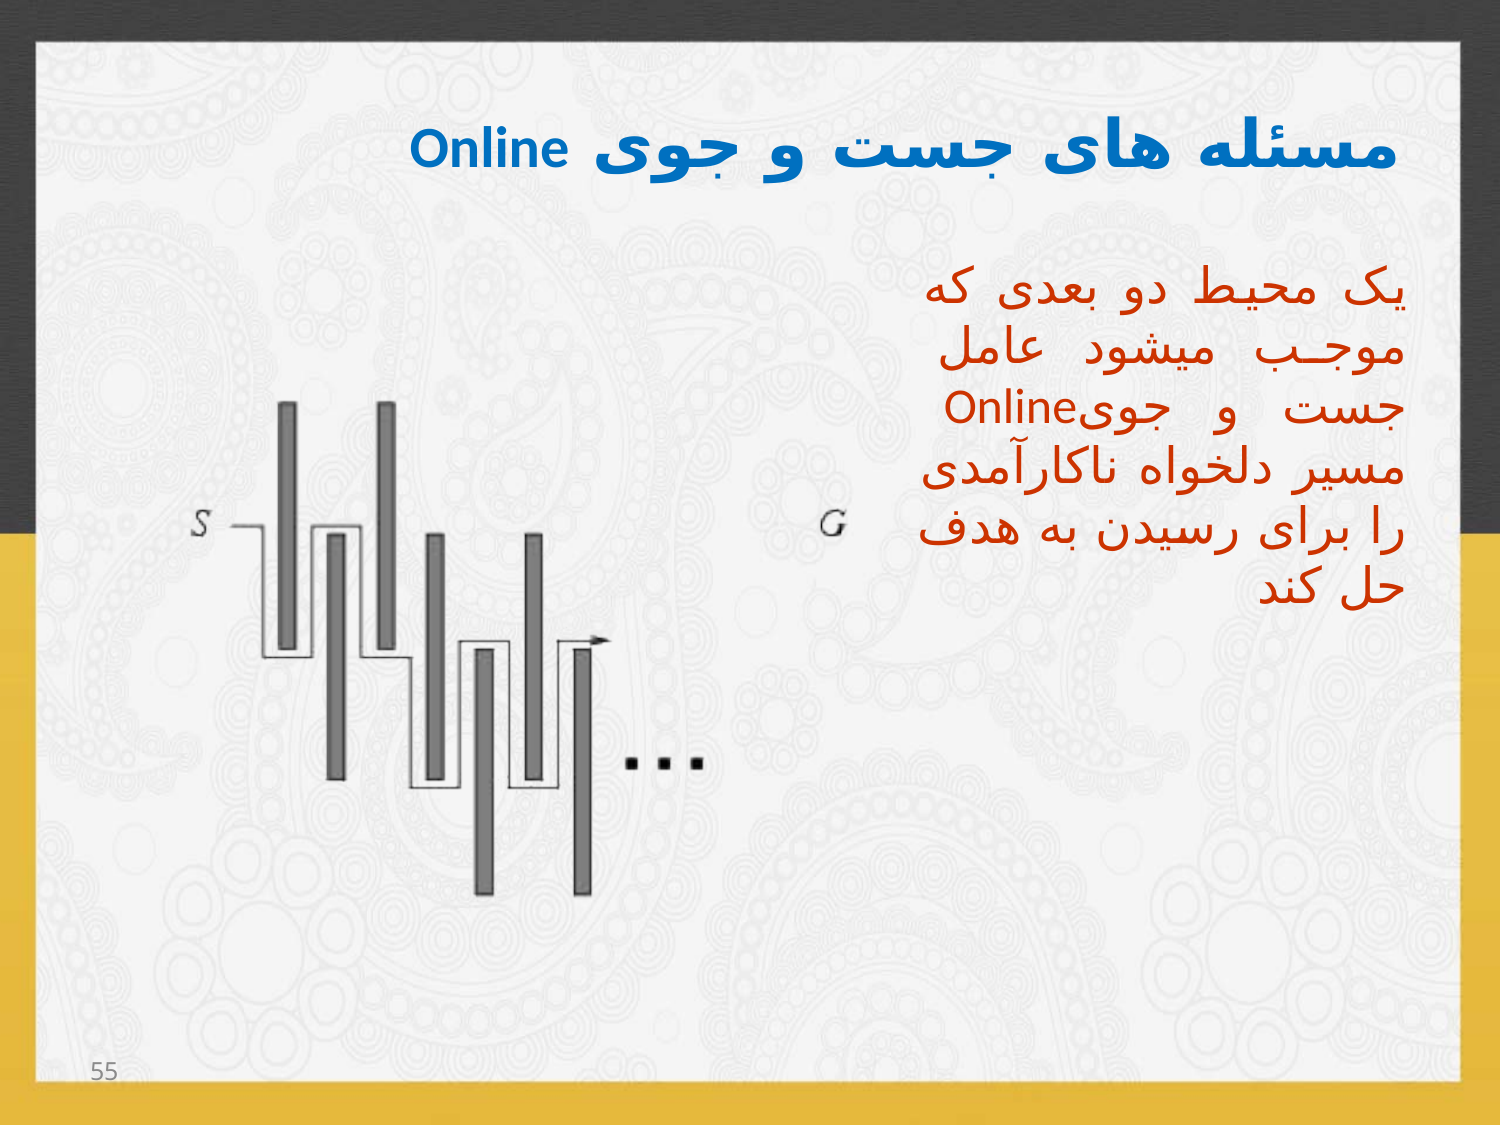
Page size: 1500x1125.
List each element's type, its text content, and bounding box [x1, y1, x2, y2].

picture [0, 0, 1500, 1125]
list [163, 339, 897, 1032]
text_box يک محيط دو بعدی که موجب ميشود عامل جست و جویOnline مسير دلخواه ناکارآمدی را برای رسيدن به هدف حل کند [902, 246, 1423, 621]
text_box مسئله های جست و جوی Online [140, 93, 1417, 189]
slide_number 55 [75, 1042, 425, 1103]
